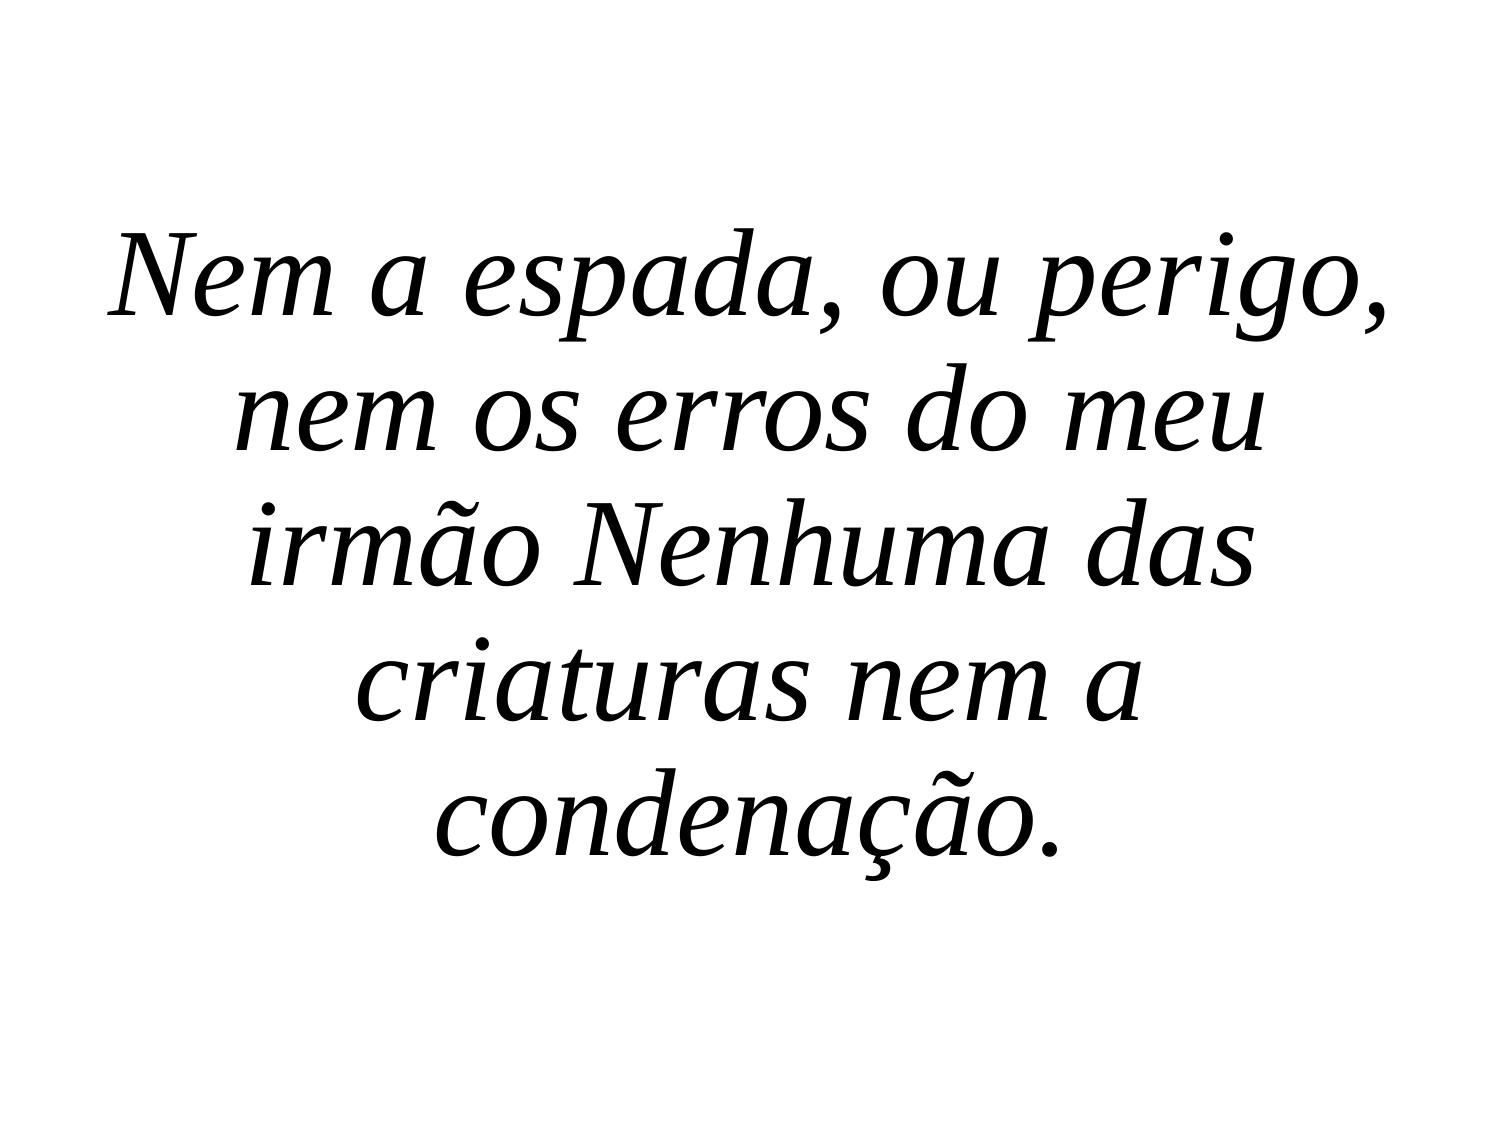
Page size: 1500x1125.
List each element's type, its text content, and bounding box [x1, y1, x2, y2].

list Nem a espada, ou perigo, nem os erros do meu irmão Nenhuma das criaturas nem a condenação. [57, 53, 1445, 1038]
